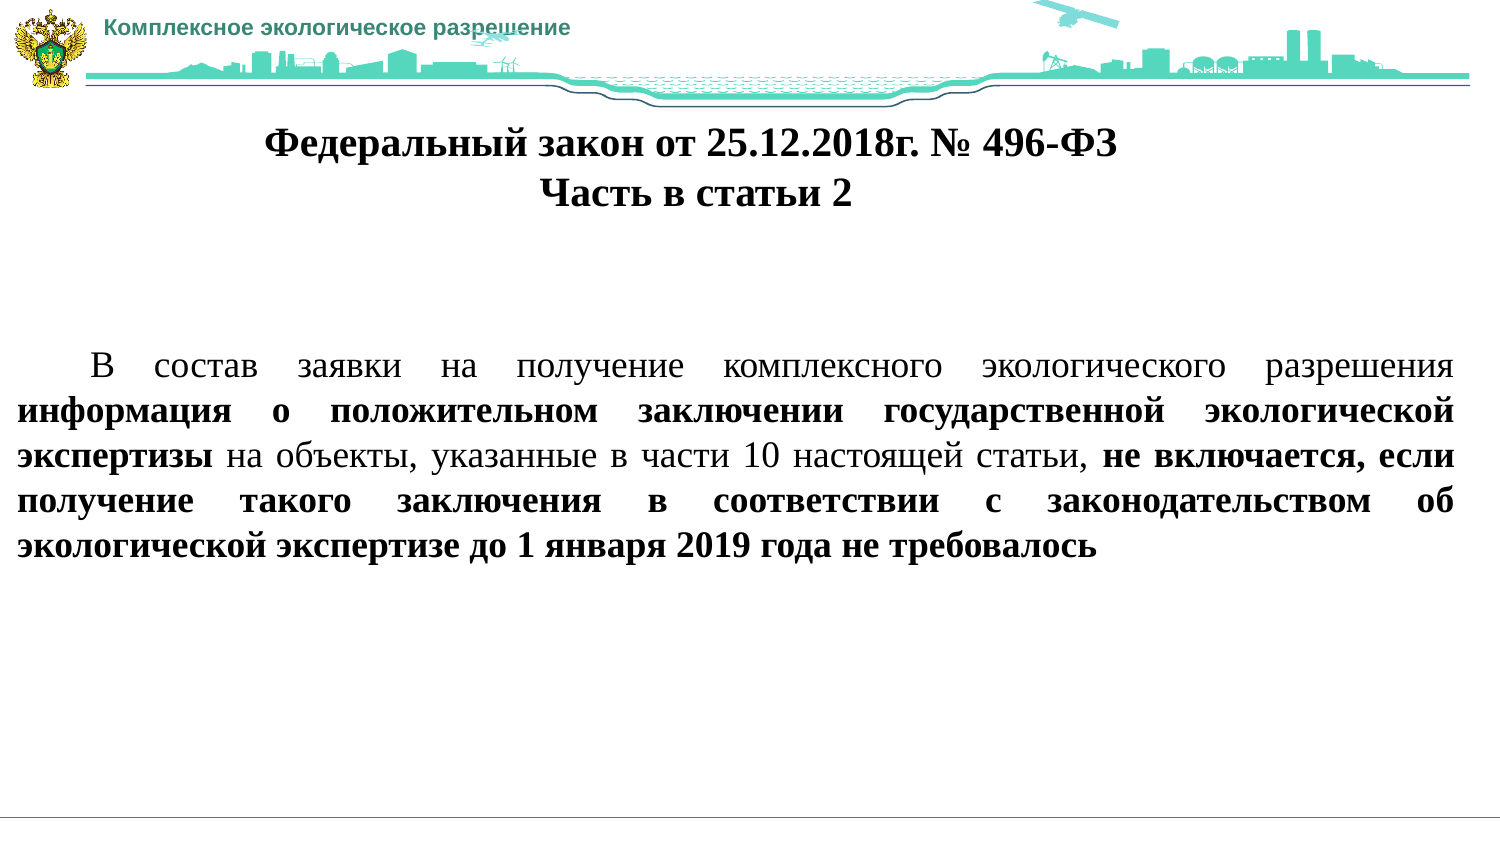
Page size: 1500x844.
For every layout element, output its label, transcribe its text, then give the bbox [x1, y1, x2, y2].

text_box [85, 0, 1471, 108]
text_box Федеральный закон от 25.12.2018г. № 496-ФЗ Часть в статьи 2 [249, 116, 1144, 223]
picture [13, 9, 85, 88]
text_box В состав заявки на получение комплексного экологического разрешения информация о положительном заключении государственной экологической экспертизы на объекты, указанные в части 10 настоящей статьи, не включается, если получение такого заключения в соответствии с законодательством об экологической экспертизе до 1 января 2019 года не требовалось [2, 332, 1471, 573]
